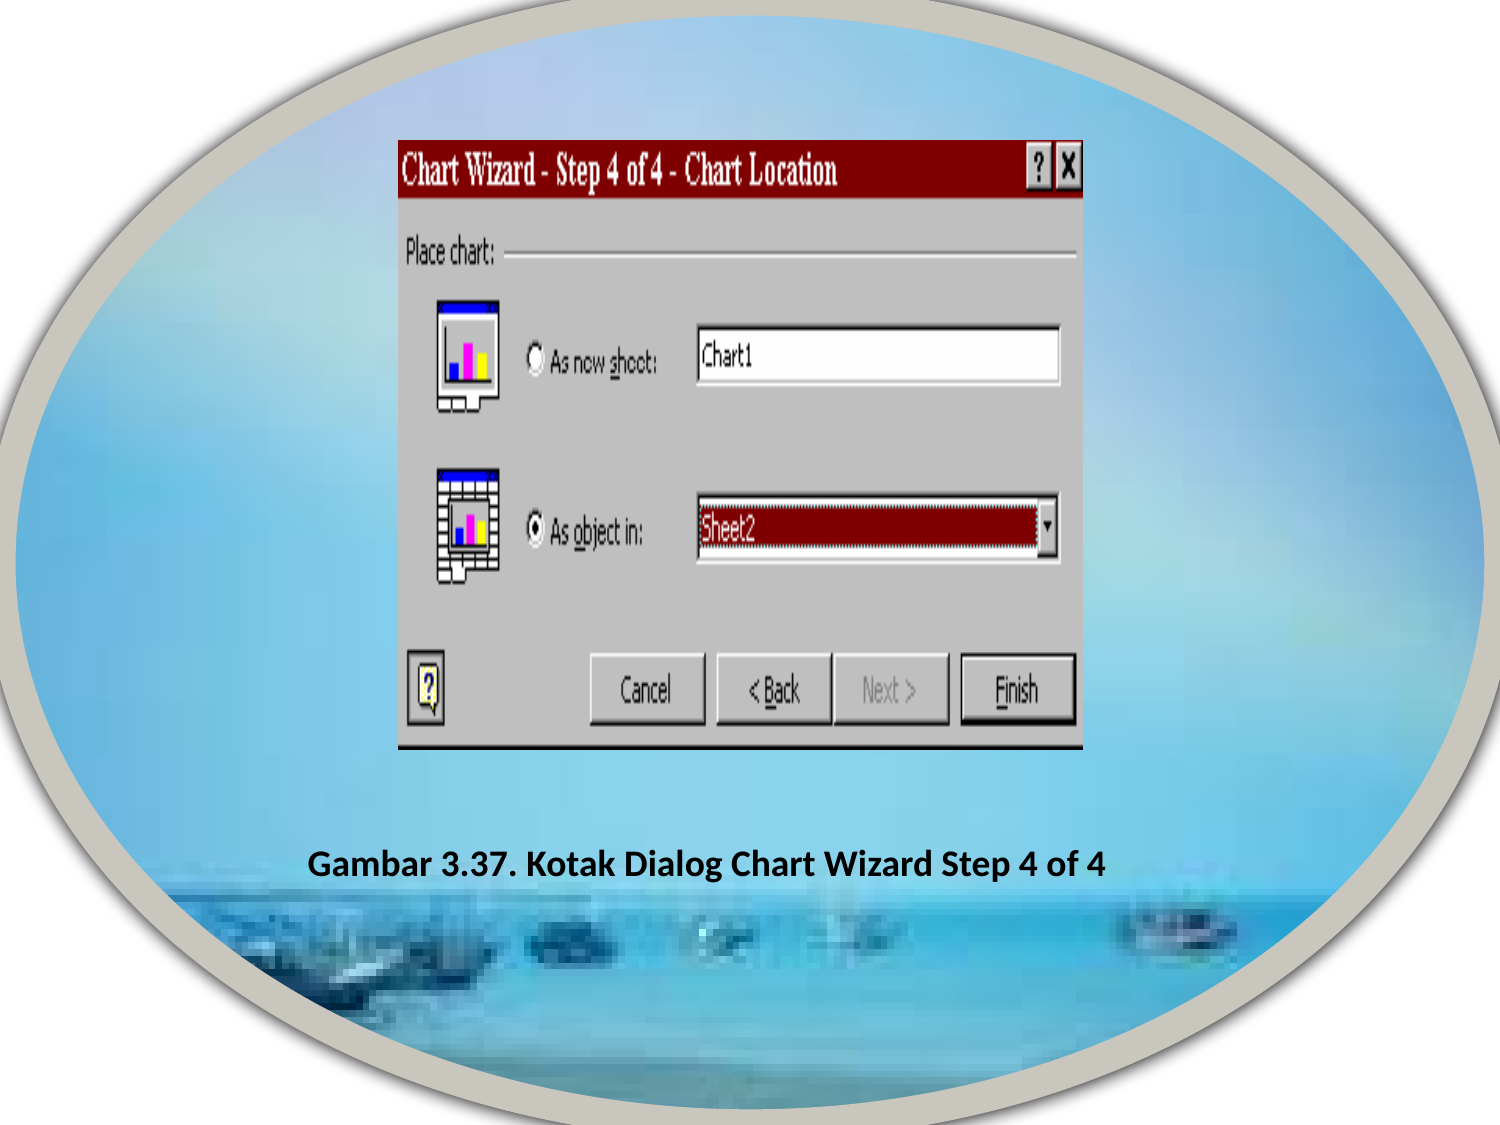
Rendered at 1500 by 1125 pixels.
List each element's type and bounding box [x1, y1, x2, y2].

list [398, 140, 1084, 751]
picture [0, 0, 1500, 1125]
